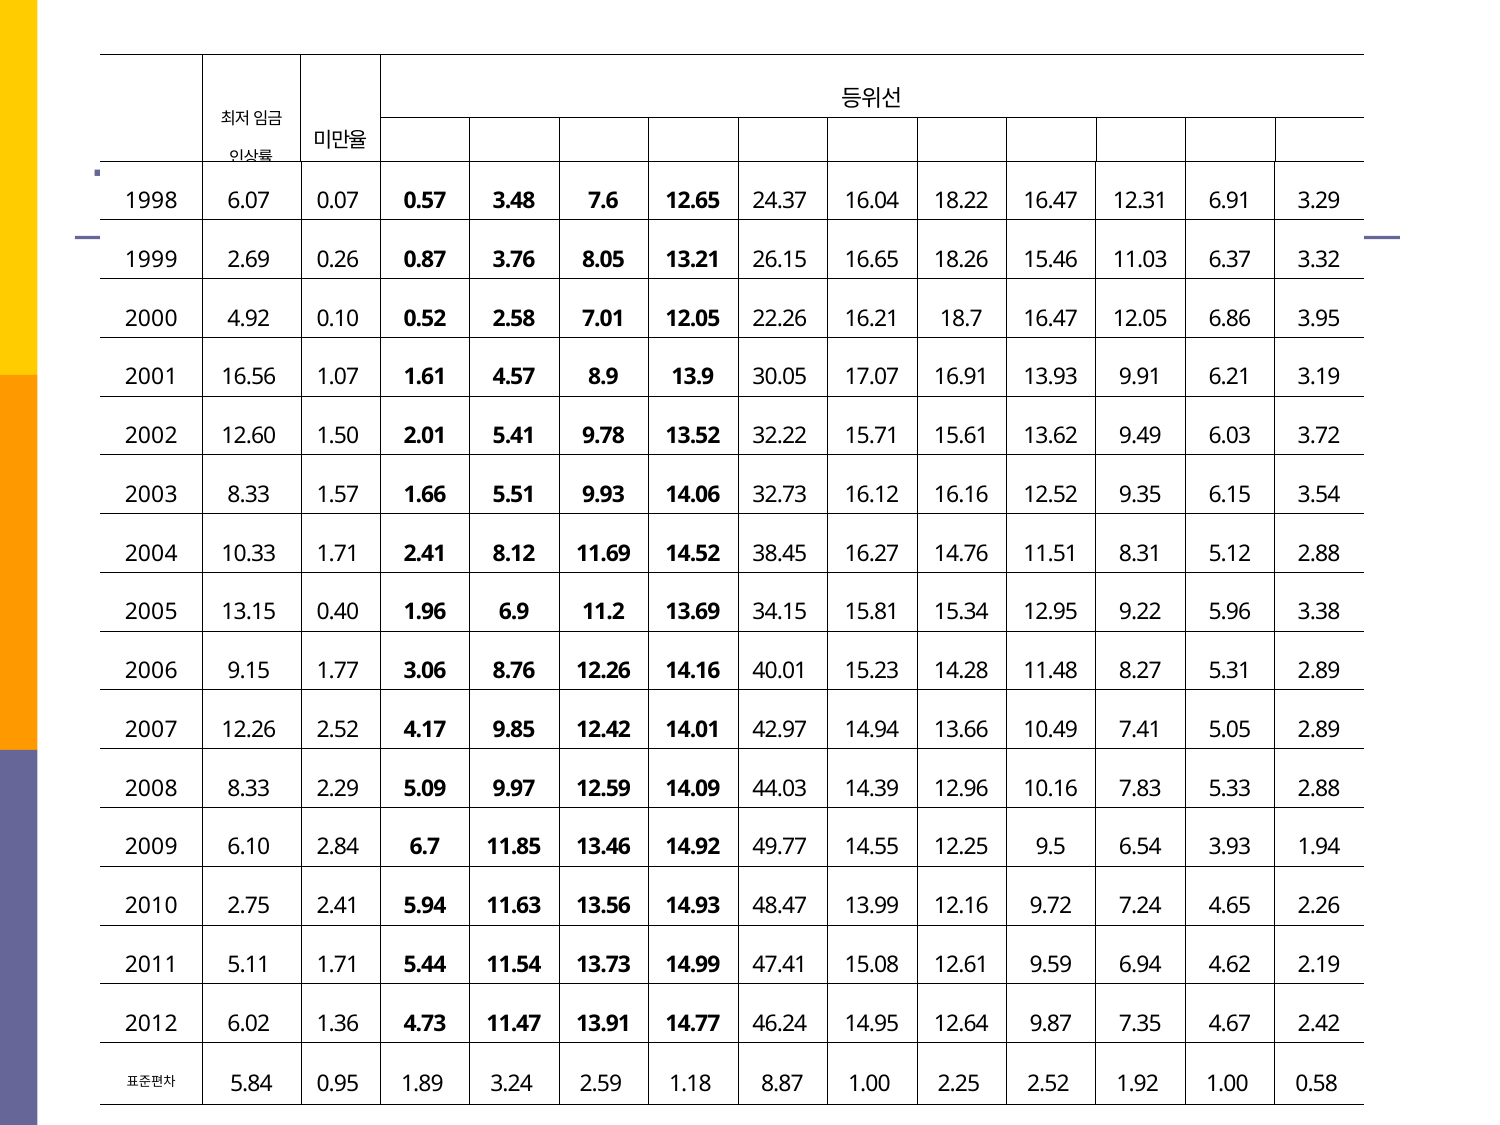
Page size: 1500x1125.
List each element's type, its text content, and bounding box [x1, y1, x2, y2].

table_cell 2.42 [1275, 984, 1364, 1042]
table_cell 5.11 [203, 926, 301, 983]
table_cell 5.41 [470, 397, 559, 454]
table_header 16.04 [828, 162, 917, 219]
table_cell 32.73 [739, 455, 827, 513]
table_cell 13.52 [649, 397, 738, 454]
table_cell 2011 [100, 926, 202, 983]
table_cell 3.19 [1275, 338, 1364, 396]
table_cell 0.10 [302, 279, 380, 337]
table_cell 7.83 [1096, 749, 1185, 807]
table_cell 9.78 [560, 397, 648, 454]
table_cell 14.99 [649, 926, 738, 983]
table_header 0.57 [381, 162, 469, 219]
table_cell 14.95 [828, 984, 917, 1042]
table_cell 14.94 [828, 690, 917, 748]
table_cell 2007 [100, 690, 202, 748]
table_cell 0.95 [302, 1043, 380, 1104]
table_cell 11.48 [1007, 632, 1095, 689]
table_cell 2.89 [1275, 632, 1364, 689]
table_cell 40.01 [739, 632, 827, 689]
table_cell 16.12 [828, 455, 917, 513]
table_cell 1.89 [381, 1043, 469, 1104]
table_cell 0.52 [381, 279, 469, 337]
title 등위임금선(wage contours) [75, 45, 1425, 233]
table_cell 1.77 [302, 632, 380, 689]
table_cell 9 [1186, 118, 1275, 161]
table_cell 8.87 [739, 1043, 827, 1104]
table_cell 9.5 [1007, 808, 1095, 866]
table_cell 3.95 [1275, 279, 1364, 337]
table_header 12.65 [649, 162, 738, 219]
table_cell 10.16 [1007, 749, 1095, 807]
table_header 6.91 [1186, 162, 1274, 219]
table_cell 6.15 [1186, 455, 1274, 513]
table_cell 9.87 [1007, 984, 1095, 1042]
table_cell 12.16 [918, 867, 1006, 925]
table_cell 2.41 [381, 514, 469, 572]
table_cell 2.59 [560, 1043, 648, 1104]
table_cell 11.69 [560, 514, 648, 572]
table_cell 9.49 [1096, 397, 1185, 454]
table_cell 13.56 [560, 867, 648, 925]
table_cell 8.9 [560, 338, 648, 396]
table_cell 3 [560, 118, 648, 161]
table_cell 16.47 [1007, 279, 1095, 337]
table_cell 1.92 [1096, 1043, 1185, 1104]
table_cell 12.25 [918, 808, 1006, 866]
table_cell 14.39 [828, 749, 917, 807]
table_cell 2 [470, 118, 559, 161]
table_cell 10.49 [1007, 690, 1095, 748]
table_cell 15.08 [828, 926, 917, 983]
table_cell 15.81 [828, 573, 917, 631]
table_cell 8.27 [1096, 632, 1185, 689]
table_cell 1.57 [302, 455, 380, 513]
table_cell 2.01 [381, 397, 469, 454]
table_cell 11.47 [470, 984, 559, 1042]
table_cell 13.9 [649, 338, 738, 396]
table_cell 1.96 [381, 573, 469, 631]
table_cell 2006 [100, 632, 202, 689]
table_header 3.48 [470, 162, 559, 219]
table_cell 7.24 [1096, 867, 1185, 925]
table_cell 12.95 [1007, 573, 1095, 631]
table_cell 15.71 [828, 397, 917, 454]
table_cell 5.33 [1186, 749, 1274, 807]
table_cell 2002 [100, 397, 202, 454]
table_header 최저 임금 인상률 [203, 55, 300, 161]
table_cell 2.88 [1275, 749, 1364, 807]
table_cell 5.96 [1186, 573, 1274, 631]
table_cell 16.65 [828, 220, 917, 278]
table_cell 7.01 [560, 279, 648, 337]
table_cell 12.05 [649, 279, 738, 337]
table_cell 12.59 [560, 749, 648, 807]
table_cell 12.52 [1007, 455, 1095, 513]
table_cell 9.91 [1096, 338, 1185, 396]
table_cell 12.42 [560, 690, 648, 748]
table_cell 1 [381, 118, 469, 161]
table_cell 5.09 [381, 749, 469, 807]
table_cell 8.12 [470, 514, 559, 572]
table_cell 2012 [100, 984, 202, 1042]
table_header 0.07 [302, 162, 380, 219]
table_header 등위선 [381, 55, 1364, 117]
table_cell 2.75 [203, 867, 301, 925]
table_cell 3.93 [1186, 808, 1274, 866]
table_cell 4.57 [470, 338, 559, 396]
table_cell 2010 [100, 867, 202, 925]
table_cell 2.52 [1007, 1043, 1095, 1104]
table_cell 44.03 [739, 749, 827, 807]
table_cell 2003 [100, 455, 202, 513]
table_cell 1.36 [302, 984, 380, 1042]
table_cell 13.46 [560, 808, 648, 866]
table_cell 6.9 [470, 573, 559, 631]
table_cell 6.21 [1186, 338, 1274, 396]
table_header 3.29 [1275, 162, 1364, 219]
table_cell 16.21 [828, 279, 917, 337]
table_cell 2009 [100, 808, 202, 866]
table_cell 16.91 [918, 338, 1006, 396]
table_cell 1.71 [302, 926, 380, 983]
table_cell 14.93 [649, 867, 738, 925]
table_cell 13.91 [560, 984, 648, 1042]
table_cell 1.71 [302, 514, 380, 572]
table_cell 22.26 [739, 279, 827, 337]
table_cell 1.00 [828, 1043, 917, 1104]
table_cell 6.86 [1186, 279, 1274, 337]
table_cell 4.62 [1186, 926, 1274, 983]
table_cell 4.65 [1186, 867, 1274, 925]
table_cell 14.16 [649, 632, 738, 689]
table_cell 13.21 [649, 220, 738, 278]
table_cell 2001 [100, 338, 202, 396]
table_cell 8 [1097, 118, 1185, 161]
table_cell 2.69 [203, 220, 301, 278]
table_cell 8.33 [203, 749, 301, 807]
table_cell 9.93 [560, 455, 648, 513]
table_cell 6 [918, 118, 1006, 161]
table_cell 12.26 [560, 632, 648, 689]
table_cell 8.05 [560, 220, 648, 278]
table_cell 0.40 [302, 573, 380, 631]
table_cell 42.97 [739, 690, 827, 748]
table_cell 5.12 [1186, 514, 1274, 572]
table_cell 15.23 [828, 632, 917, 689]
table_cell 14.77 [649, 984, 738, 1042]
table_cell 2008 [100, 749, 202, 807]
table_cell 11.03 [1096, 220, 1185, 278]
table_cell 7.35 [1096, 984, 1185, 1042]
table_cell 2.84 [302, 808, 380, 866]
table_header [100, 55, 202, 161]
table_header 7.6 [560, 162, 648, 219]
table_cell 11.85 [470, 808, 559, 866]
table_cell 6.03 [1186, 397, 1274, 454]
table_cell 7 [1007, 118, 1096, 161]
table_cell 14.09 [649, 749, 738, 807]
table_cell 9.35 [1096, 455, 1185, 513]
table_cell 8.33 [203, 455, 301, 513]
table_cell 9.72 [1007, 867, 1095, 925]
table_cell 10.33 [203, 514, 301, 572]
table_cell 18.7 [918, 279, 1006, 337]
table_cell 3.06 [381, 632, 469, 689]
table_cell 12.26 [203, 690, 301, 748]
table_cell 17.07 [828, 338, 917, 396]
table_cell 6.94 [1096, 926, 1185, 983]
table_cell 2.58 [470, 279, 559, 337]
table_cell 38.45 [739, 514, 827, 572]
table_cell 10 [1276, 118, 1364, 161]
table_cell 2.25 [918, 1043, 1006, 1104]
table_cell 2.29 [302, 749, 380, 807]
table_cell 1.18 [649, 1043, 738, 1104]
table_cell 49.77 [739, 808, 827, 866]
table_cell 5 [828, 118, 917, 161]
table_cell 1.00 [1186, 1043, 1274, 1104]
table_cell 2000 [100, 279, 202, 337]
table_cell 9.85 [470, 690, 559, 748]
table_cell 13.73 [560, 926, 648, 983]
table_cell 13.93 [1007, 338, 1095, 396]
table_cell 16.16 [918, 455, 1006, 513]
table_cell 누적 [739, 118, 827, 161]
table_cell 5.94 [381, 867, 469, 925]
table_cell 1999 [100, 220, 202, 278]
table_cell 16.27 [828, 514, 917, 572]
table_cell 1.94 [1275, 808, 1364, 866]
table_cell 9.97 [470, 749, 559, 807]
table_cell 3.24 [470, 1043, 559, 1104]
table_cell 46.24 [739, 984, 827, 1042]
table_cell 11.63 [470, 867, 559, 925]
table_cell 11.54 [470, 926, 559, 983]
table_cell 15.61 [918, 397, 1006, 454]
table_cell 2.89 [1275, 690, 1364, 748]
table_cell 9.22 [1096, 573, 1185, 631]
table_cell 2.88 [1275, 514, 1364, 572]
table_cell 5.51 [470, 455, 559, 513]
table_cell 11.51 [1007, 514, 1095, 572]
table_cell 2.19 [1275, 926, 1364, 983]
table_cell 4.73 [381, 984, 469, 1042]
table_cell 표준편차 [100, 1043, 202, 1104]
table_cell 2004 [100, 514, 202, 572]
table_cell 3.54 [1275, 455, 1364, 513]
table_cell 12.96 [918, 749, 1006, 807]
table_cell 13.99 [828, 867, 917, 925]
table_header 24.37 [739, 162, 827, 219]
table_cell 4 [649, 118, 738, 161]
table_cell 4.17 [381, 690, 469, 748]
table_cell 30.05 [739, 338, 827, 396]
table_header 16.47 [1007, 162, 1095, 219]
table_cell 4.67 [1186, 984, 1274, 1042]
table_cell 8.31 [1096, 514, 1185, 572]
table_cell 12.05 [1096, 279, 1185, 337]
table_cell 32.22 [739, 397, 827, 454]
table_cell 14.01 [649, 690, 738, 748]
table_cell 34.15 [739, 573, 827, 631]
table_cell 3.38 [1275, 573, 1364, 631]
table_cell 1.66 [381, 455, 469, 513]
table_cell 4.92 [203, 279, 301, 337]
table_cell 6.02 [203, 984, 301, 1042]
table_cell 5.84 [203, 1043, 301, 1104]
table_header 1998 [100, 162, 202, 219]
table_cell 3.72 [1275, 397, 1364, 454]
table_cell 6.7 [381, 808, 469, 866]
table_header 12.31 [1096, 162, 1185, 219]
table_cell 2005 [100, 573, 202, 631]
table_cell 6.10 [203, 808, 301, 866]
table_cell 1.61 [381, 338, 469, 396]
table_cell 9.15 [203, 632, 301, 689]
table_header 미만율 [301, 55, 380, 161]
table_cell 15.46 [1007, 220, 1095, 278]
table_cell 3.76 [470, 220, 559, 278]
table_cell 14.55 [828, 808, 917, 866]
table_cell 2.52 [302, 690, 380, 748]
table_cell 0.87 [381, 220, 469, 278]
table_cell 12.64 [918, 984, 1006, 1042]
table_cell 11.2 [560, 573, 648, 631]
table_cell 0.58 [1275, 1043, 1364, 1104]
table_cell 6.37 [1186, 220, 1274, 278]
table_cell 2.41 [302, 867, 380, 925]
table_cell 6.54 [1096, 808, 1185, 866]
table_cell 14.28 [918, 632, 1006, 689]
table_cell 2.26 [1275, 867, 1364, 925]
table_cell 8.76 [470, 632, 559, 689]
table_cell 1.50 [302, 397, 380, 454]
table_cell 48.47 [739, 867, 827, 925]
table_cell 14.76 [918, 514, 1006, 572]
table_cell 3.32 [1275, 220, 1364, 278]
table_cell 26.15 [739, 220, 827, 278]
table_cell 13.62 [1007, 397, 1095, 454]
table_cell 7.41 [1096, 690, 1185, 748]
table_cell 13.66 [918, 690, 1006, 748]
table_cell 14.92 [649, 808, 738, 866]
table_cell 12.61 [918, 926, 1006, 983]
table_cell 0.26 [302, 220, 380, 278]
table_cell 18.26 [918, 220, 1006, 278]
table_cell 15.34 [918, 573, 1006, 631]
table_header 18.22 [918, 162, 1006, 219]
table_cell 13.69 [649, 573, 738, 631]
table_cell 5.44 [381, 926, 469, 983]
table_cell 1.07 [302, 338, 380, 396]
table_cell 14.52 [649, 514, 738, 572]
table_header 6.07 [203, 162, 301, 219]
table_cell 14.06 [649, 455, 738, 513]
table_cell 5.05 [1186, 690, 1274, 748]
table_cell 12.60 [203, 397, 301, 454]
table_cell 16.56 [203, 338, 301, 396]
table_cell 47.41 [739, 926, 827, 983]
table_cell 9.59 [1007, 926, 1095, 983]
table_cell 13.15 [203, 573, 301, 631]
table_cell 5.31 [1186, 632, 1274, 689]
